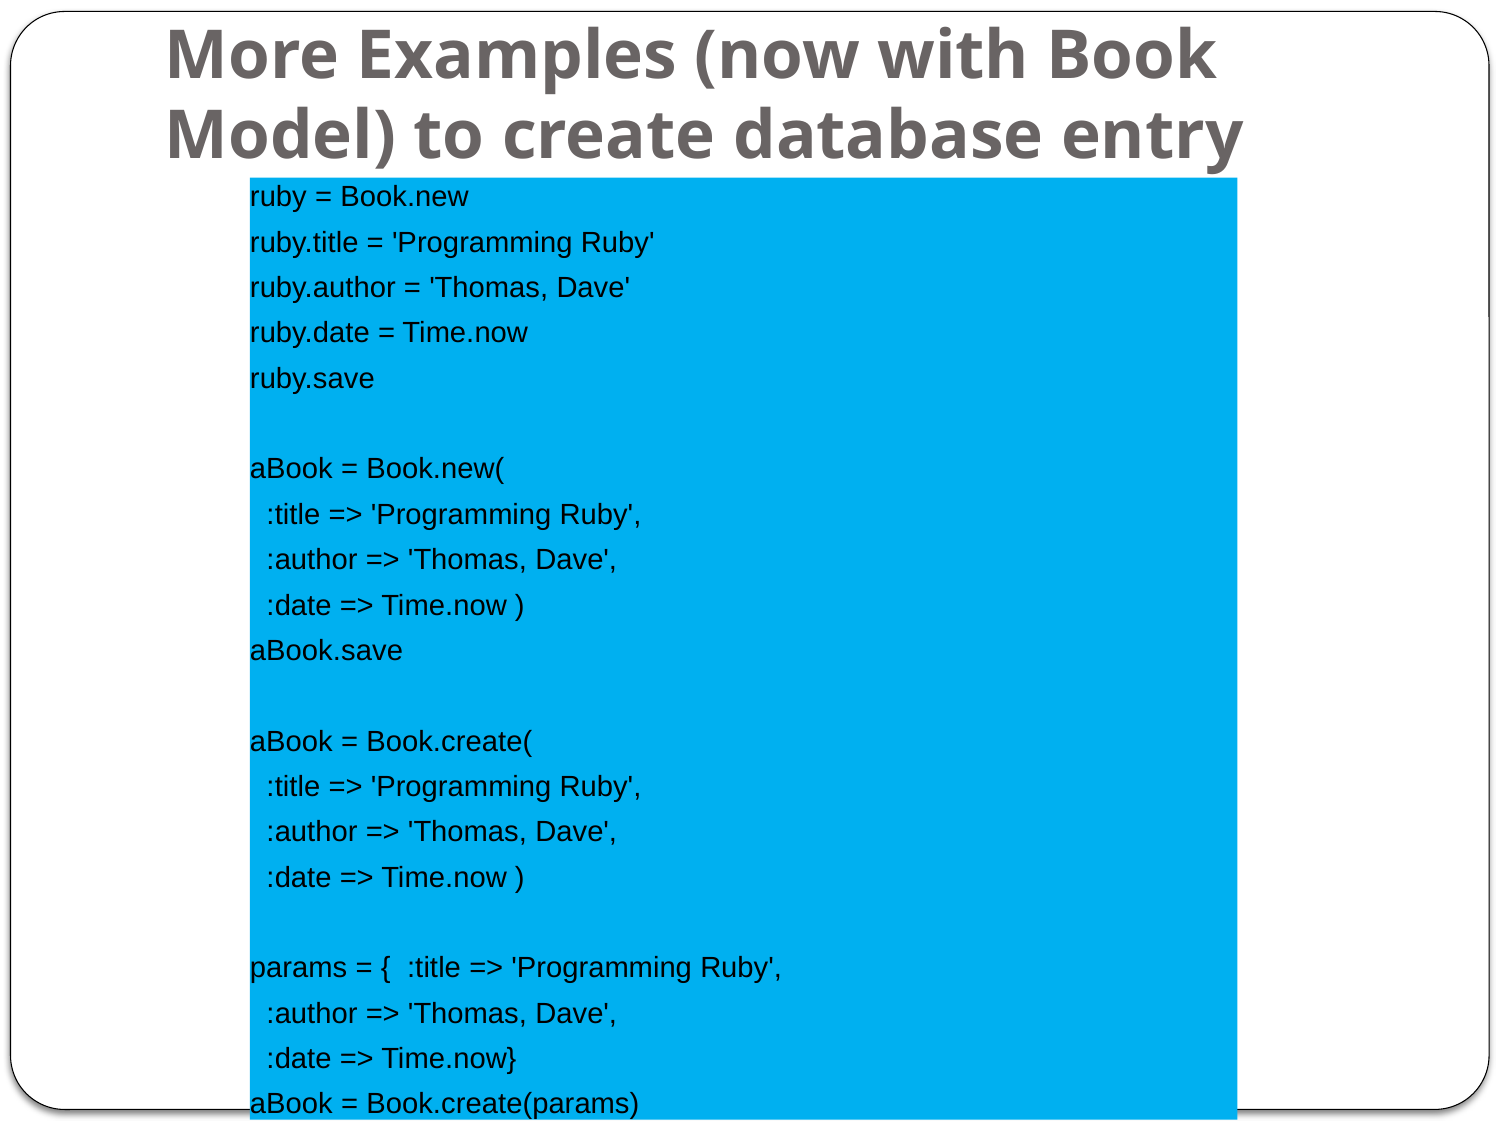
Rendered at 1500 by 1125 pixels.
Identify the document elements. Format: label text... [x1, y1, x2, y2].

title More Examples (now with Book Model) to create database entry [150, 0, 1425, 188]
text_box ruby = Book.new ruby.title = 'Programming Ruby' ruby.author = 'Thomas, Dave' ruby.date = Time.now ruby.save aBook = Book.new( :title => 'Programming Ruby', :author => 'Thomas, Dave', :date => Time.now ) aBook.save aBook = Book.create( :title => 'Programming Ruby', :author => 'Thomas, Dave', :date => Time.now ) params = { :title => 'Programming Ruby', :author => 'Thomas, Dave', :date => Time.now} aBook = Book.create(params) [249, 188, 1238, 1120]
